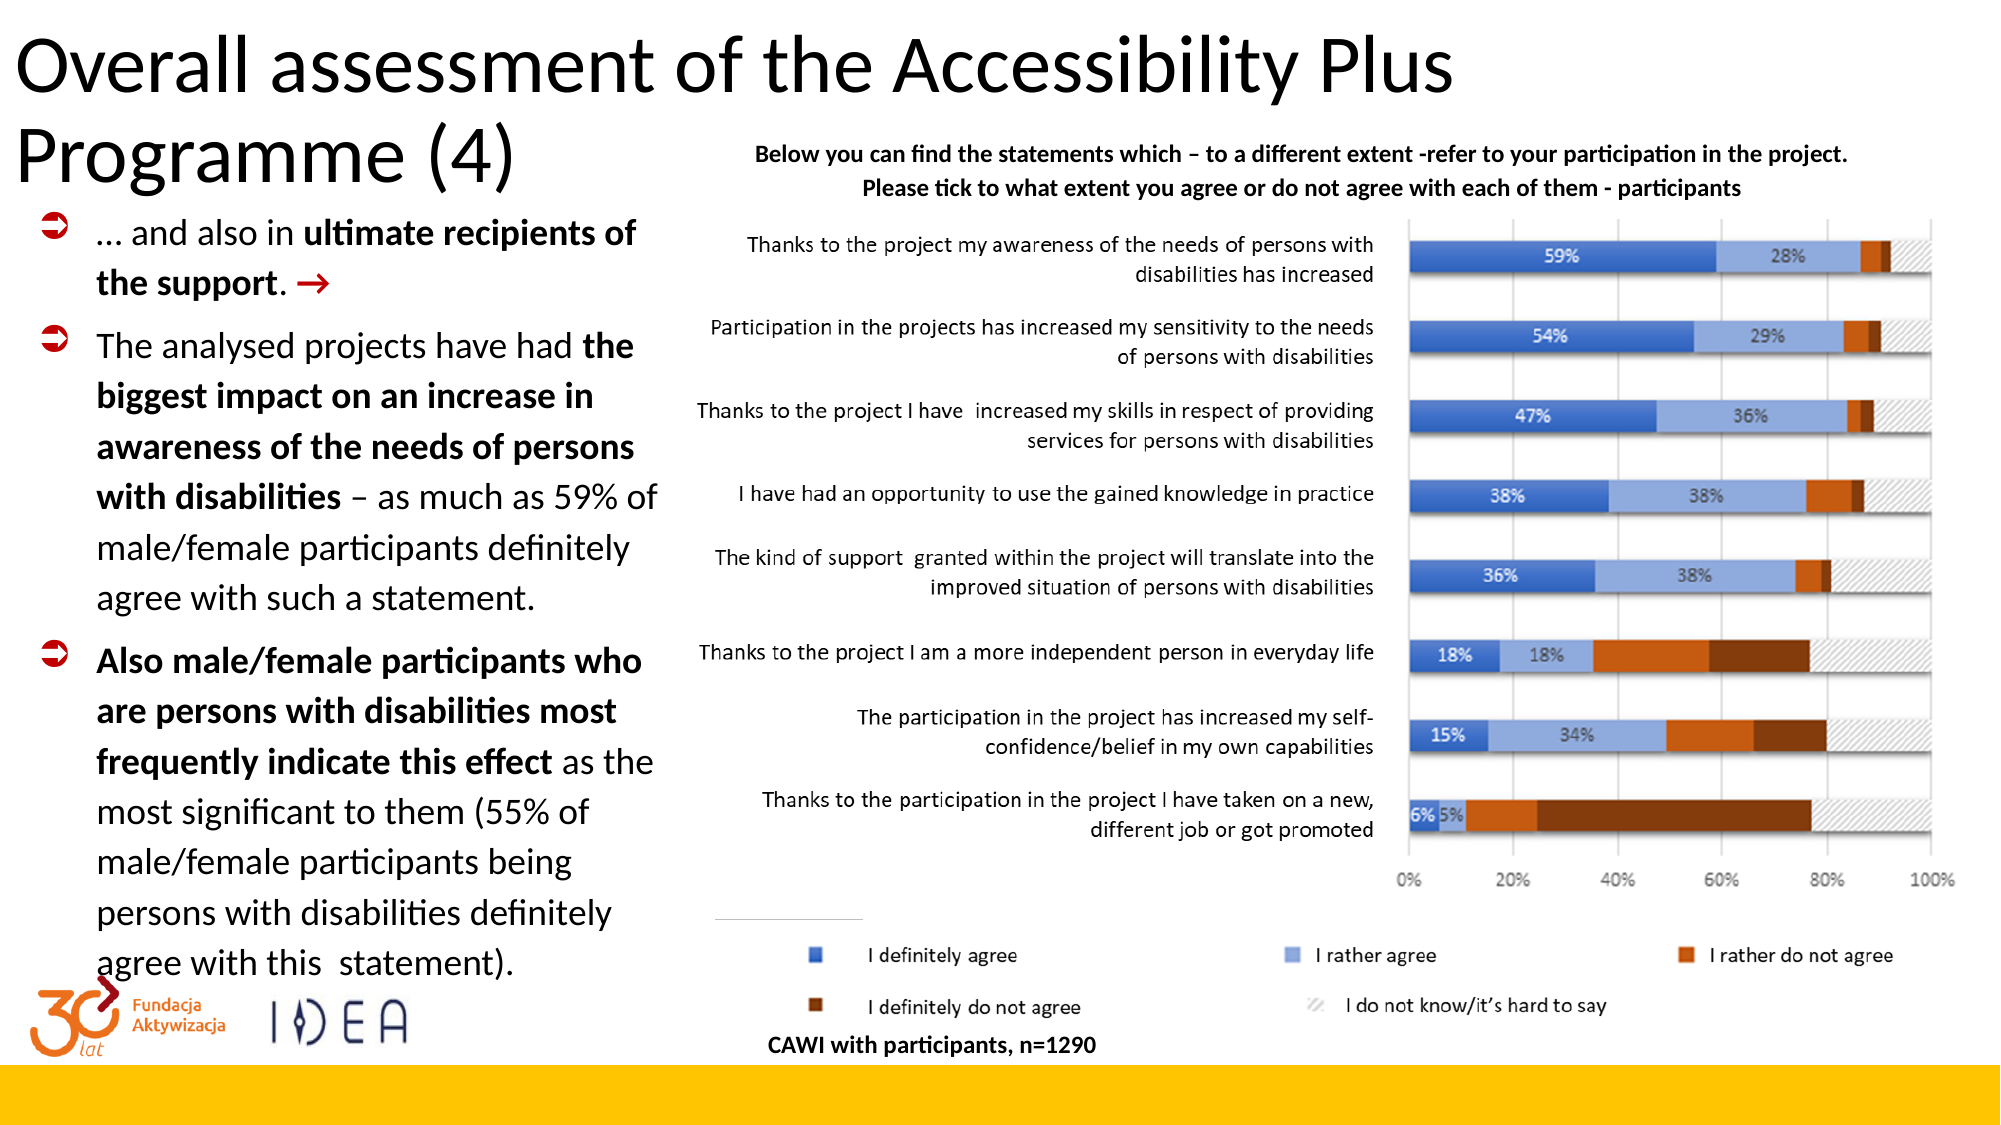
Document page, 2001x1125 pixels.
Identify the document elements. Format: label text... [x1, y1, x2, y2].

picture [682, 219, 1979, 1030]
picture [269, 994, 411, 1048]
text_box Below you can find the statements which – to a different extent -refer to your participation in the project. Please tick to what extent you agree or do not agree with each of them - participants [706, 125, 1900, 210]
picture [23, 968, 231, 1064]
title Overall assessment of the Accessibility Plus Programme (4) [0, 13, 1799, 209]
text_box CAWI with participants, n=1290 [753, 1030, 1113, 1066]
list … and also in ultimate recipients of the support. → The analysed projects have had the biggest impact on an increase in awareness of the needs of persons with disabilities – as much as 59% of male/female participants definitely agree with such a statement. Also male/female participants who are persons with disabilities most frequently indicate this effect as the most significant to them (55% of male/female participants being persons with disabilities definitely agree with this statement). [22, 194, 707, 917]
